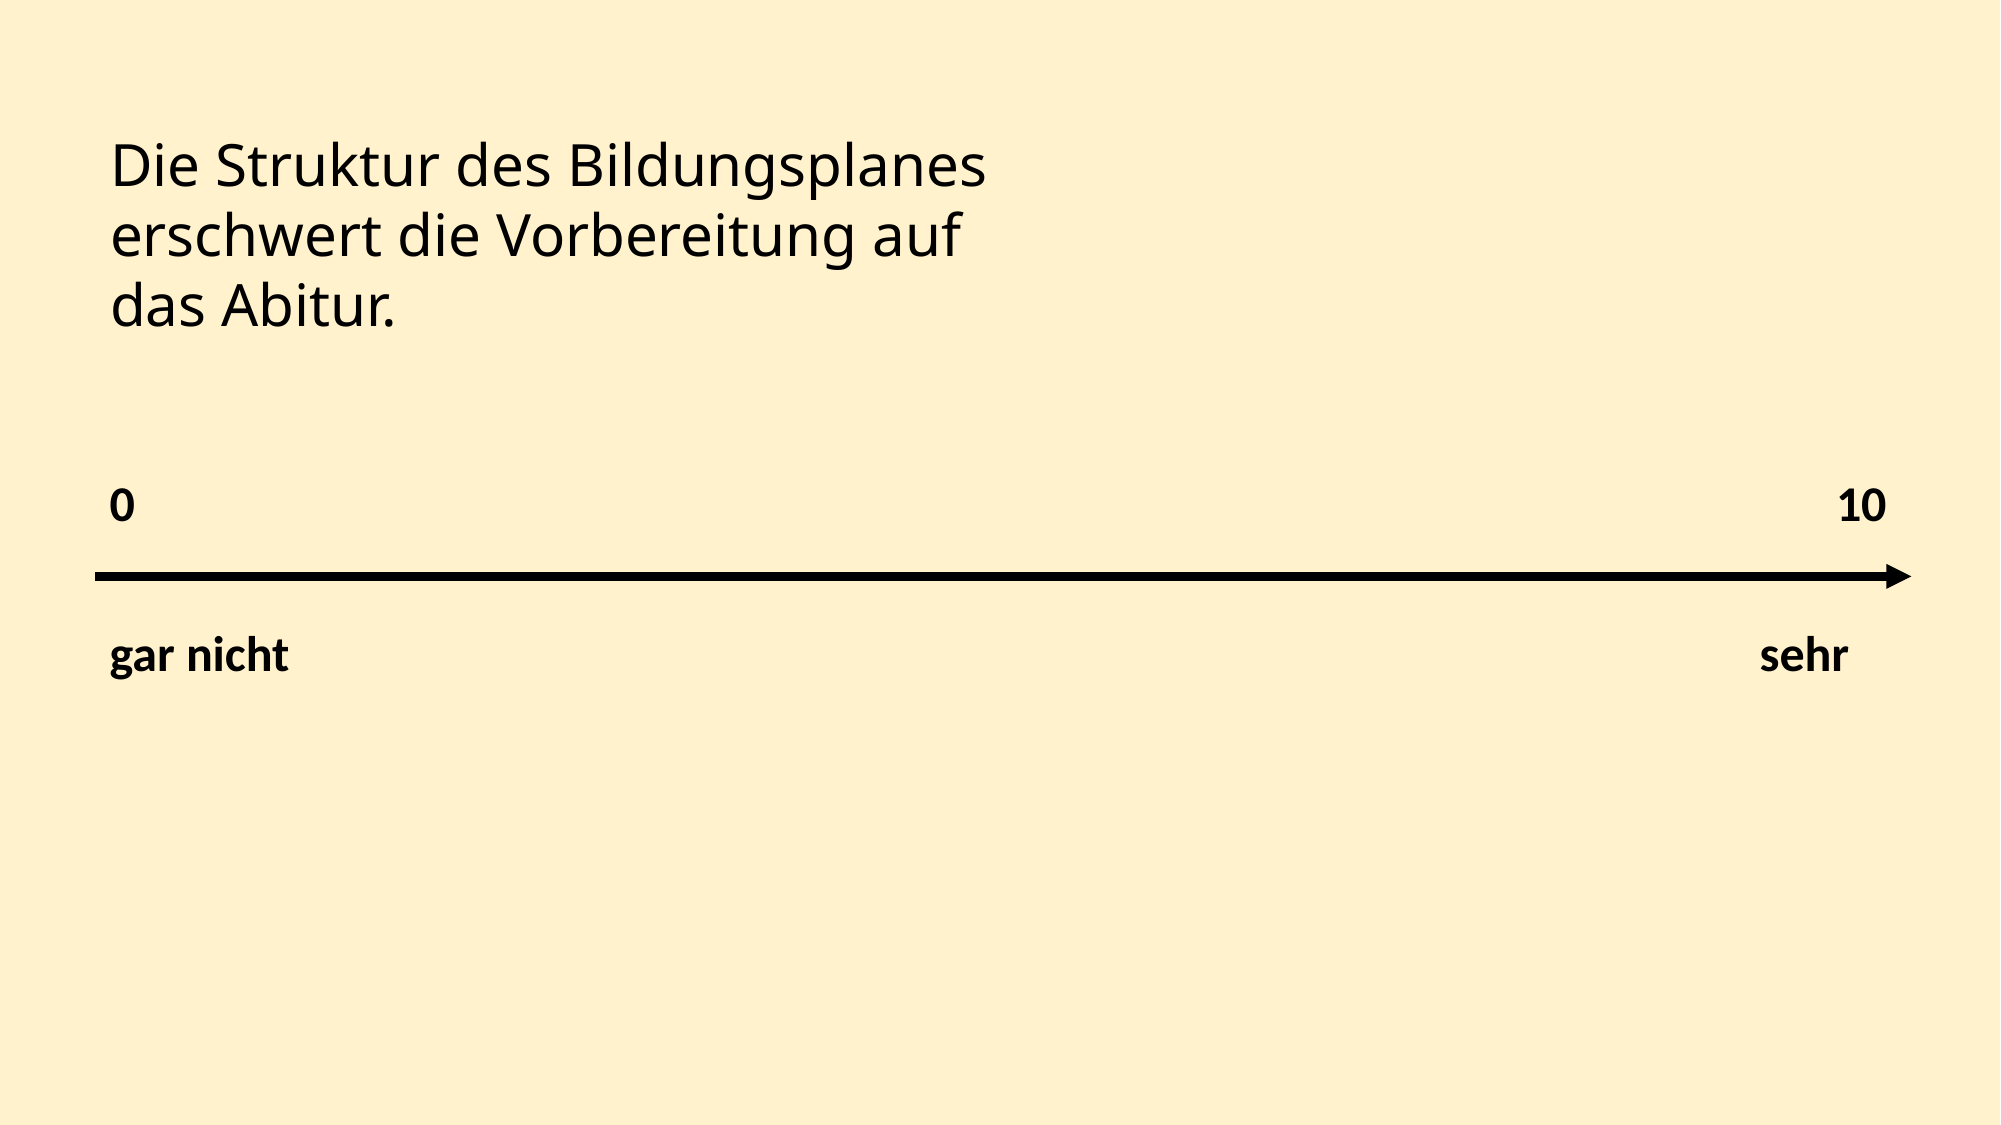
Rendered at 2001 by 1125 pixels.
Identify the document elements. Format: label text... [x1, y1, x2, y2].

text_box 0 10 gar nicht sehr [94, 578, 1912, 689]
text_box 0 10 gar nicht sehr [94, 463, 1912, 576]
subtitle Die Struktur des Bildungsplanes erschwert die Vorbereitung auf das Abitur. [94, 118, 1035, 346]
